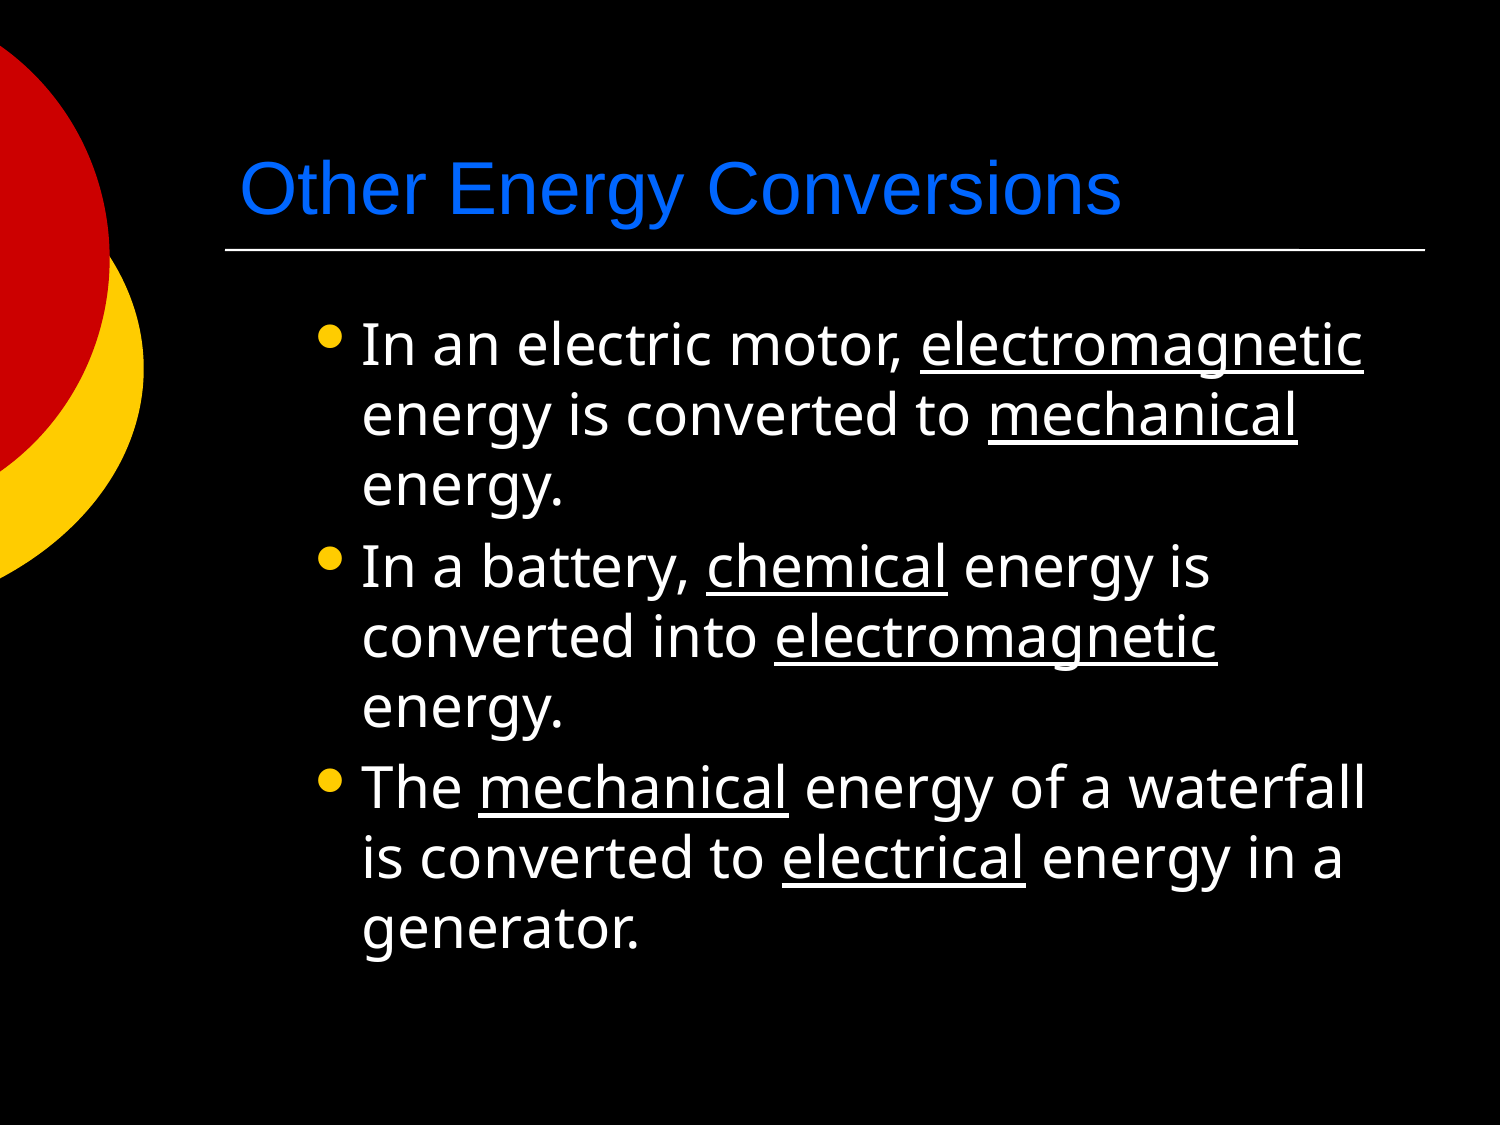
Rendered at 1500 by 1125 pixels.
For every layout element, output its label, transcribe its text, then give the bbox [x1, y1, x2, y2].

list In an electric motor, electromagnetic energy is converted to mechanical energy. In a battery, chemical energy is converted into electromagnetic energy. The mechanical energy of a waterfall is converted to electrical energy in a generator. [224, 299, 1425, 975]
title Other Energy Conversions [224, 49, 1425, 237]
